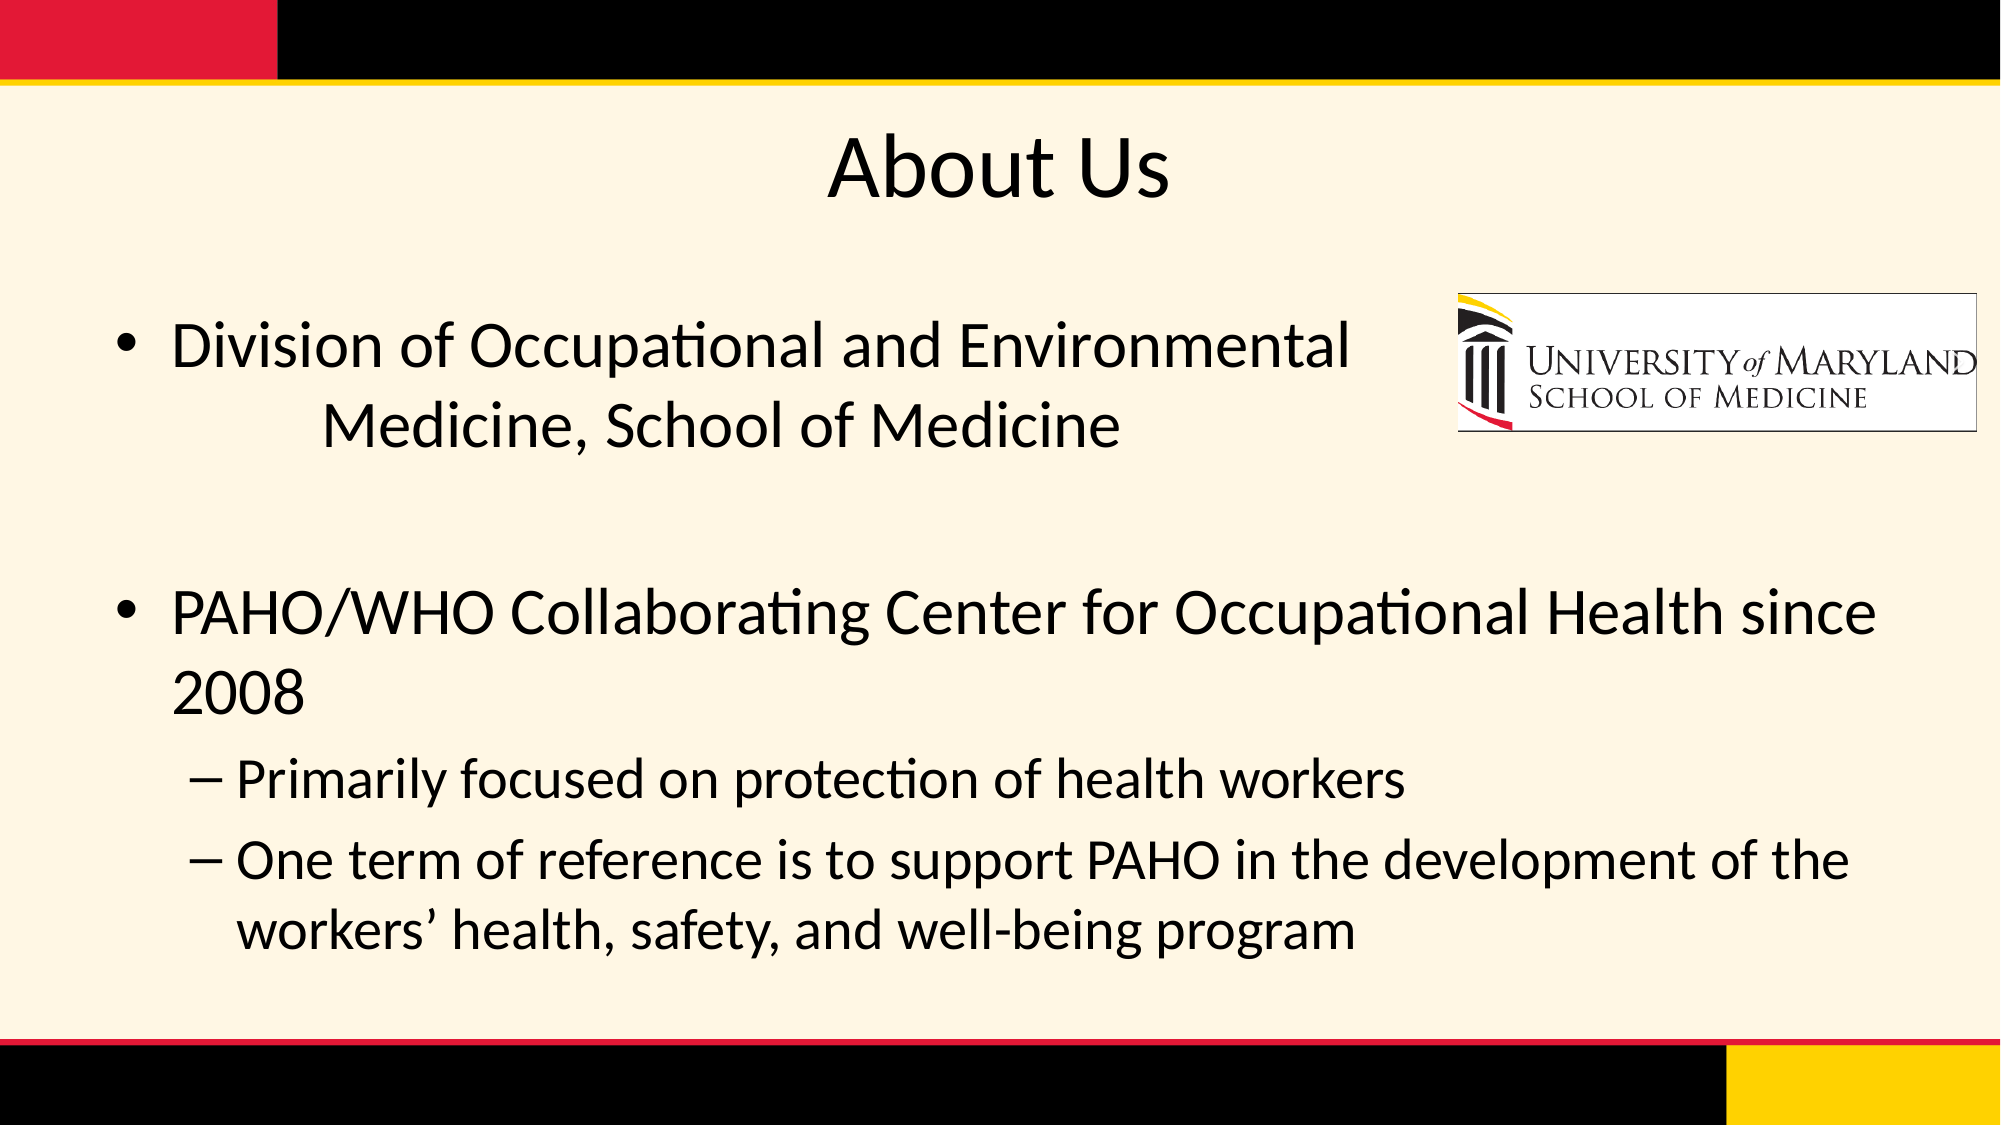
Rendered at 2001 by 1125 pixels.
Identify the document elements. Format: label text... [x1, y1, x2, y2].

title About Us [99, 67, 1900, 255]
picture [0, 0, 2001, 1125]
list Division of Occupational and Environmental Medicine, School of Medicine PAHO/WHO Collaborating Center for Occupational Health since 2008 Primarily focused on protection of health workers One term of reference is to support PAHO in the development of the workers’ health, safety, and well-being program [99, 293, 1900, 1035]
